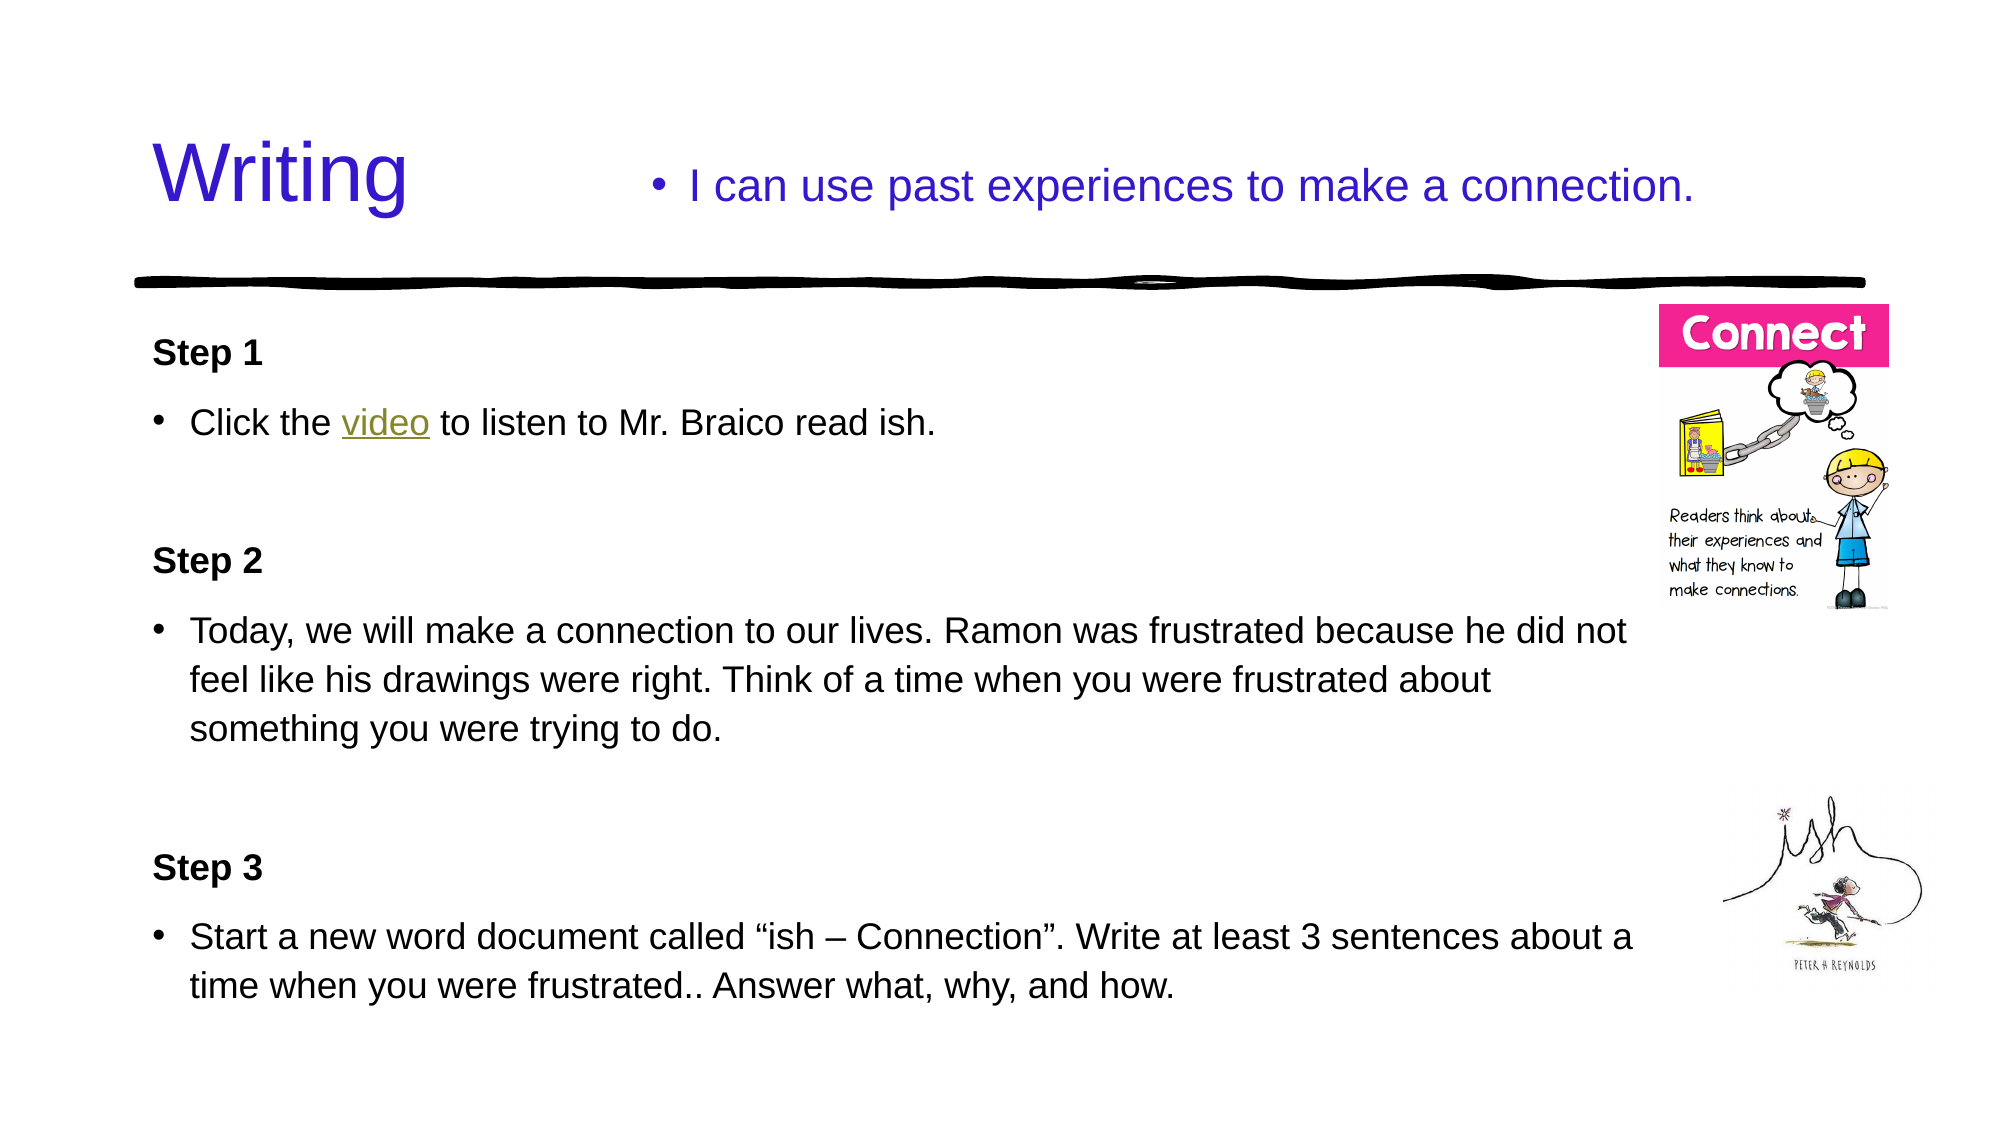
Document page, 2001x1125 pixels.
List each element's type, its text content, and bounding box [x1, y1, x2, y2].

picture [1659, 304, 1889, 610]
list Step 1 Click the video to listen to Mr. Braico read ish. Step 2 Today, we will make a connection to our lives. Ramon was frustrated because he did not feel like his drawings were right. Think of a time when you were frustrated about something you were trying to do. Step 3 Start a new word document called “ish – Connection”. Write at least 3 sentences about a time when you were frustrated.. Answer what, why, and how. [137, 316, 1660, 1014]
title Writing [137, 59, 1863, 278]
picture [1723, 778, 1942, 997]
list I can use past experiences to make a connection. [636, 143, 1847, 278]
